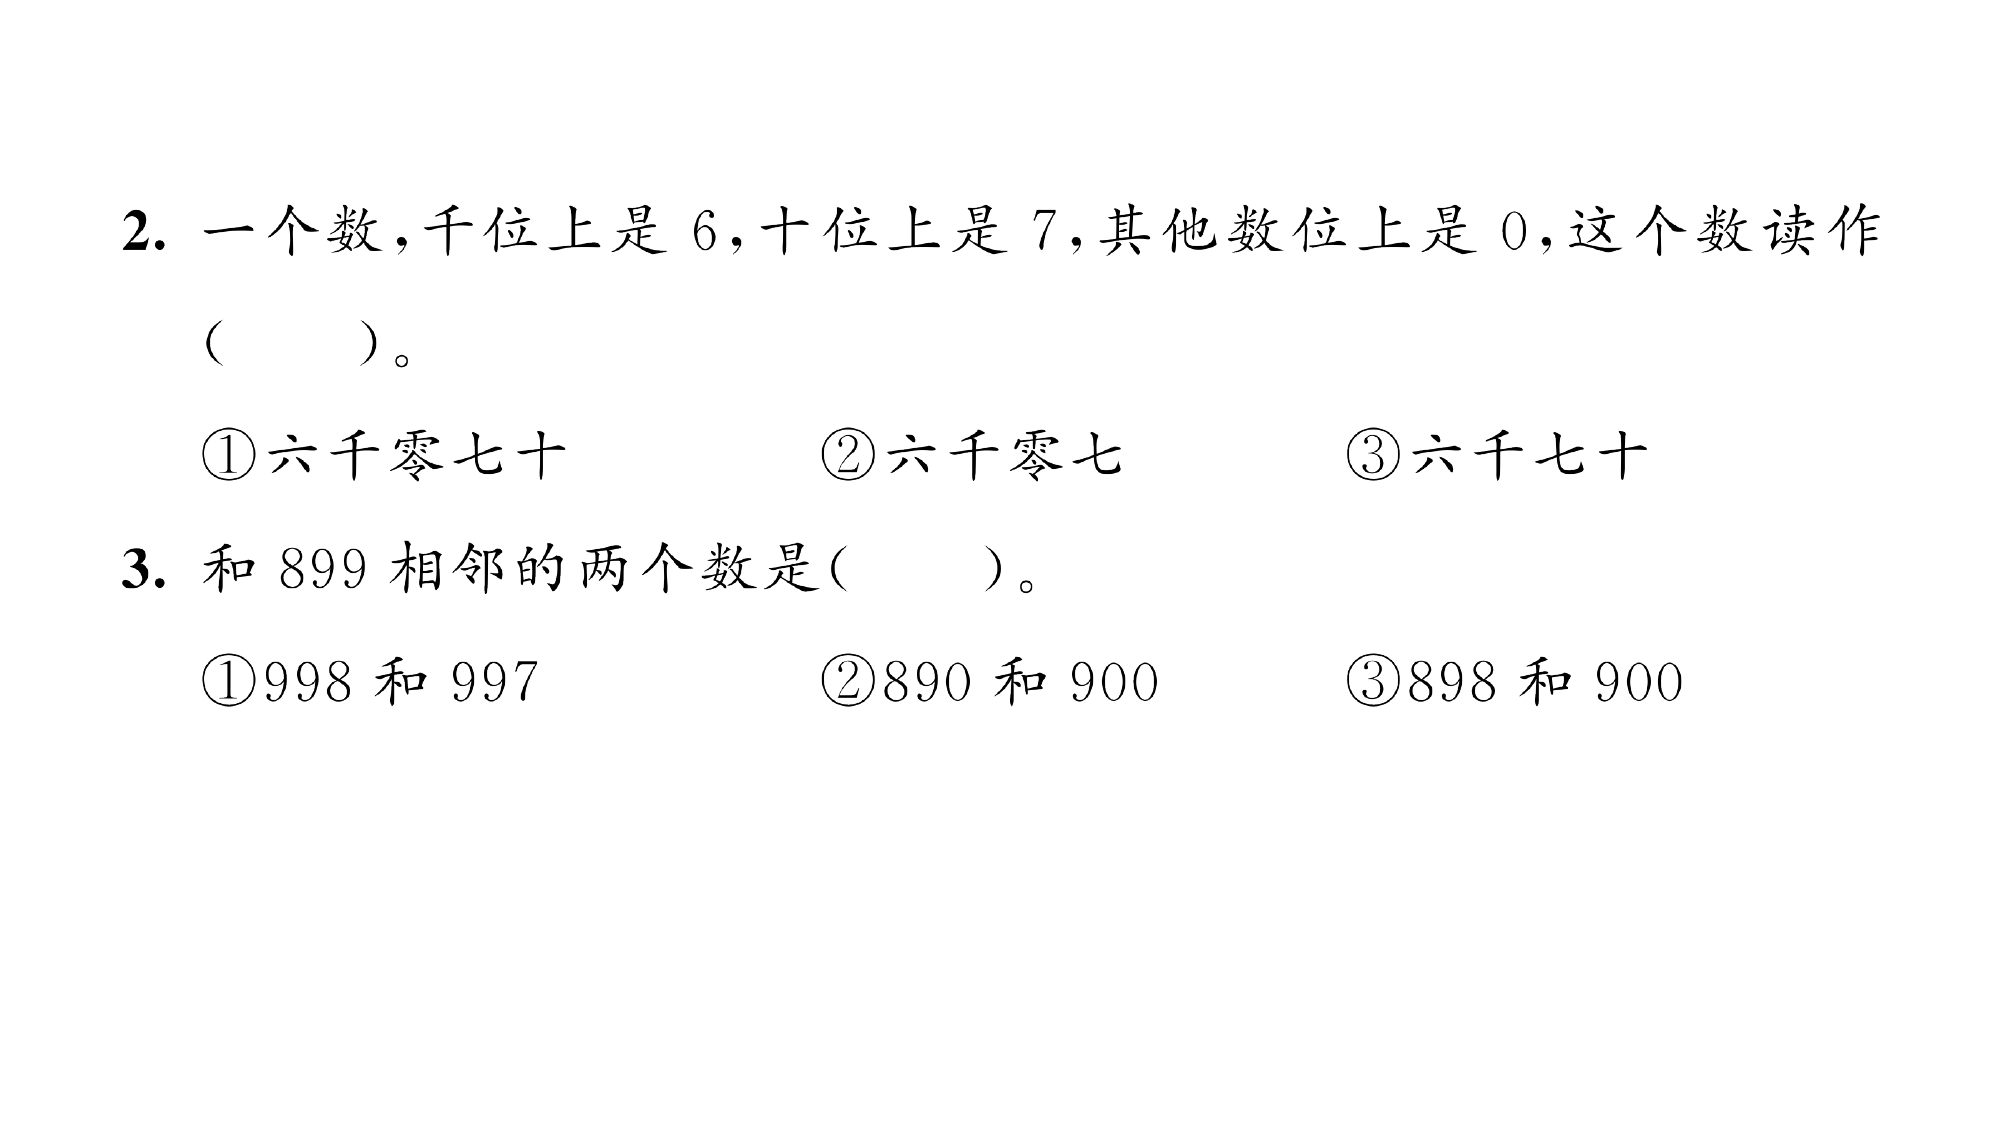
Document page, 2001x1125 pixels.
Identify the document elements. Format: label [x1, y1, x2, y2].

picture [118, 177, 2000, 745]
